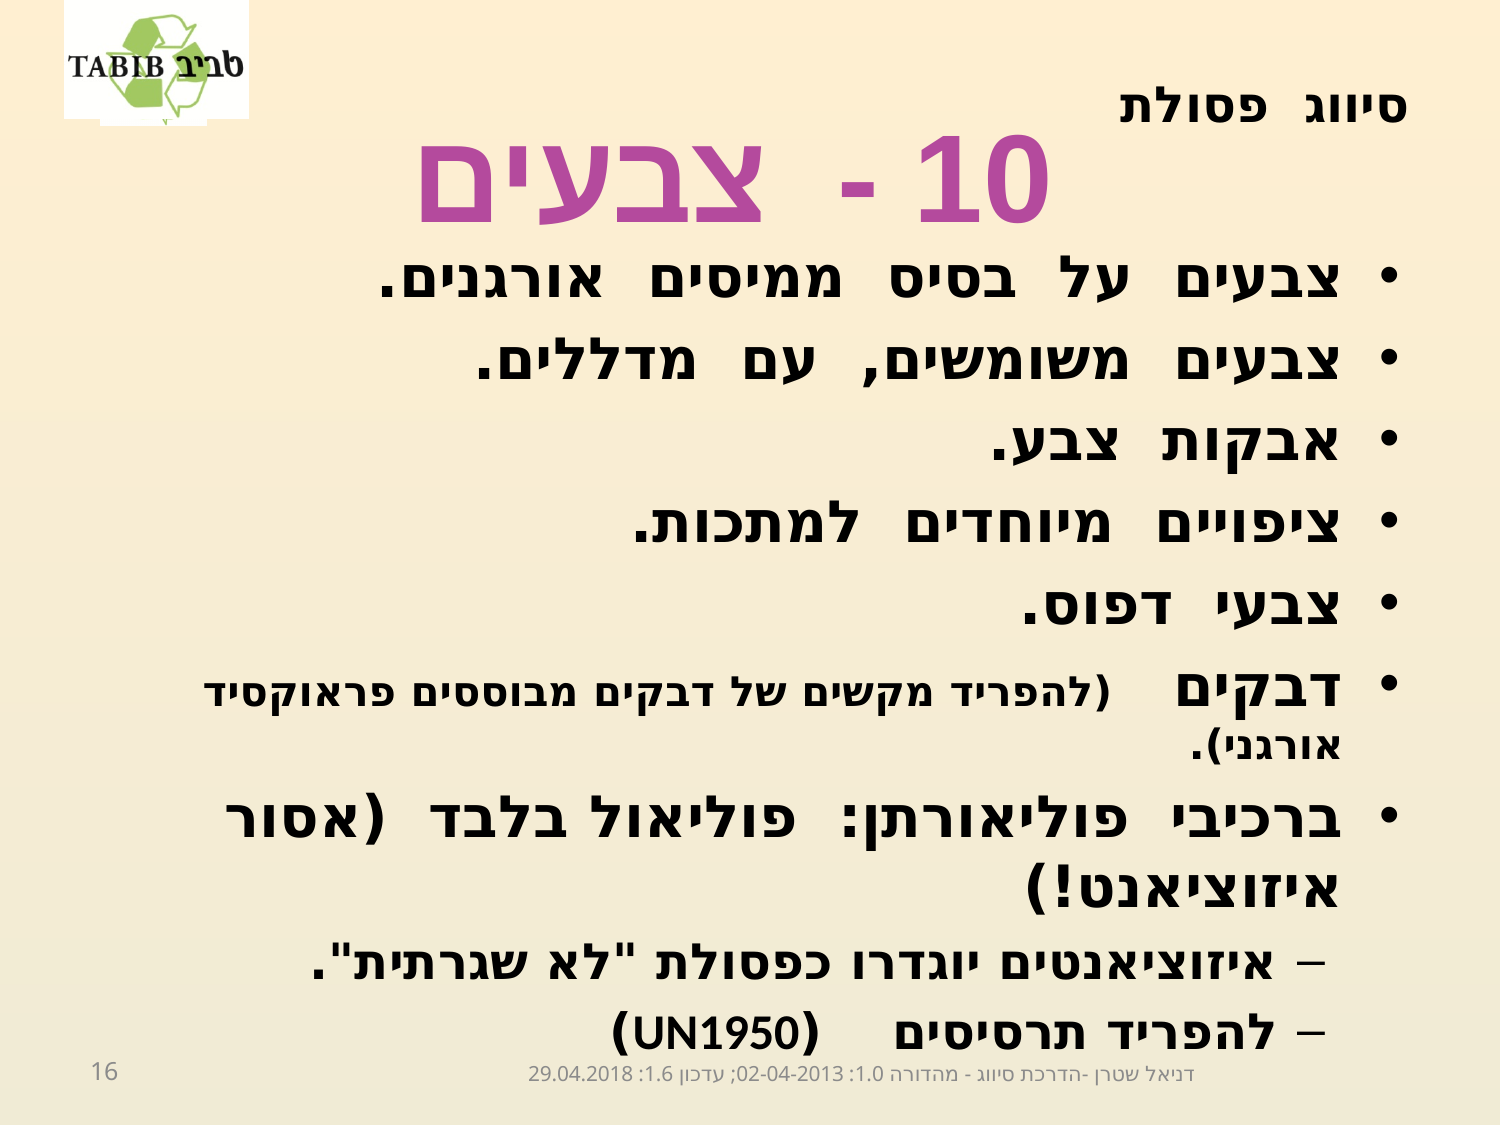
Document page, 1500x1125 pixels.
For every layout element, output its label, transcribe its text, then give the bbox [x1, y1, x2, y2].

list צבעים על בסיס ממיסים אורגנים. צבעים משומשים, עם מדללים. אבקות צבע. ציפויים מיוחדים למתכות. צבעי דפוס. דבקים (להפריד מקשים של דבקים מבוססים פראוקסיד אורגני). ברכיבי פוליאורתן: פוליאול בלבד (אסור איזוציאנט!) איזוציאנטים יוגדרו כפסולת "לא שגרתית". להפריד תרסיסים (UN1950) [64, 231, 1416, 1006]
title סיווג פסולת [74, 44, 1426, 162]
slide_number 16 [75, 1042, 425, 1103]
picture [64, 0, 249, 119]
text_box 10 - צבעים [360, 89, 1105, 255]
footer דניאל שטרן -הדרכת סיווג - מהדורה 1.0: 02-04-2013; עדכון 1.6: 29.04.2018 [512, 1042, 1211, 1103]
